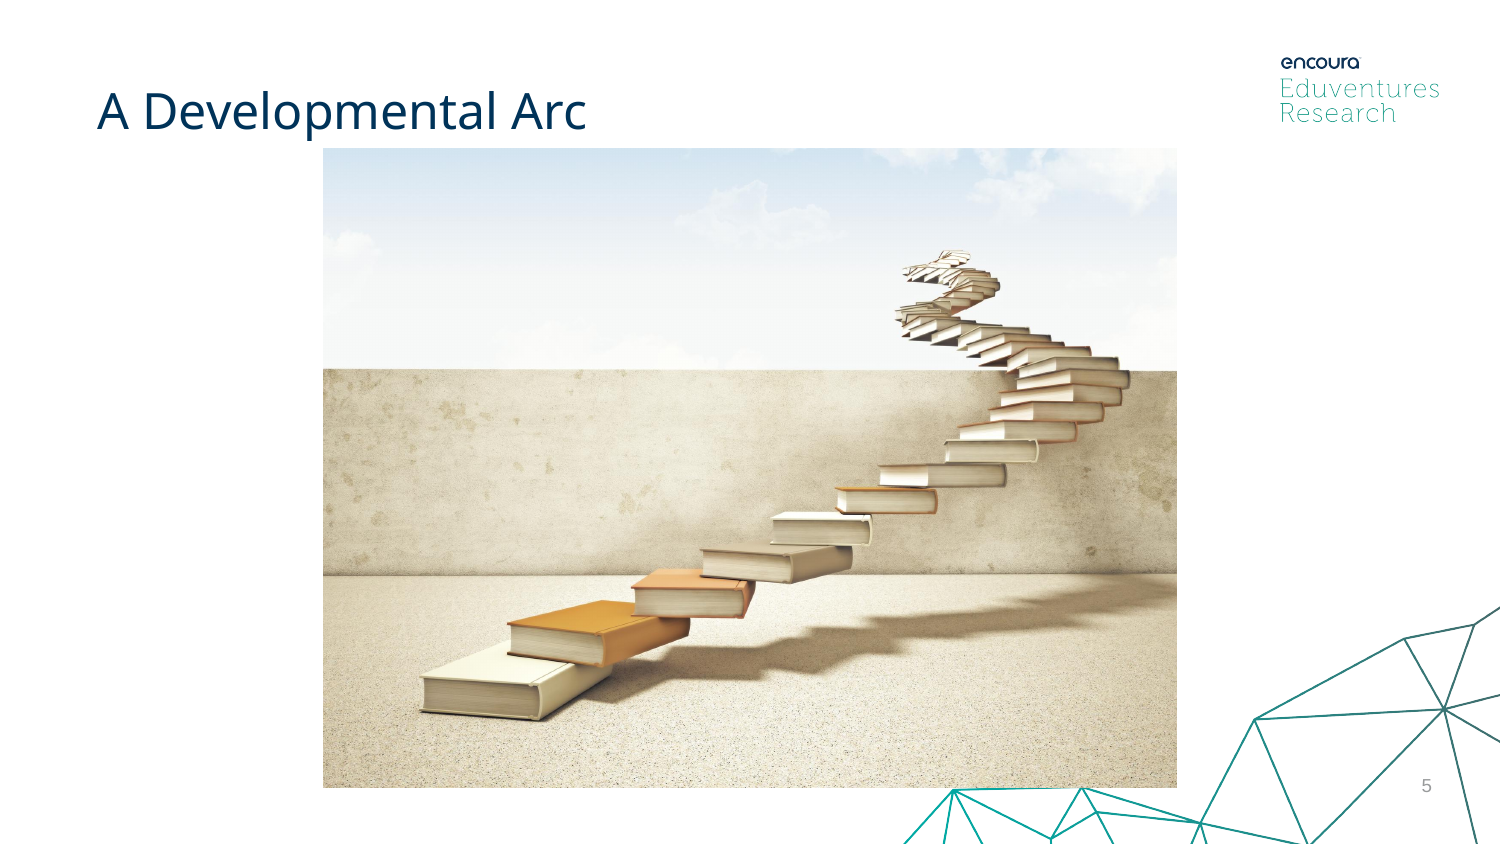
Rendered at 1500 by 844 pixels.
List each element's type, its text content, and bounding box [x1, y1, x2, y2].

list A Developmental Arc [82, 25, 1038, 149]
picture [323, 147, 1500, 844]
picture [1270, 46, 1450, 133]
slide_number 5 [1109, 762, 1448, 808]
